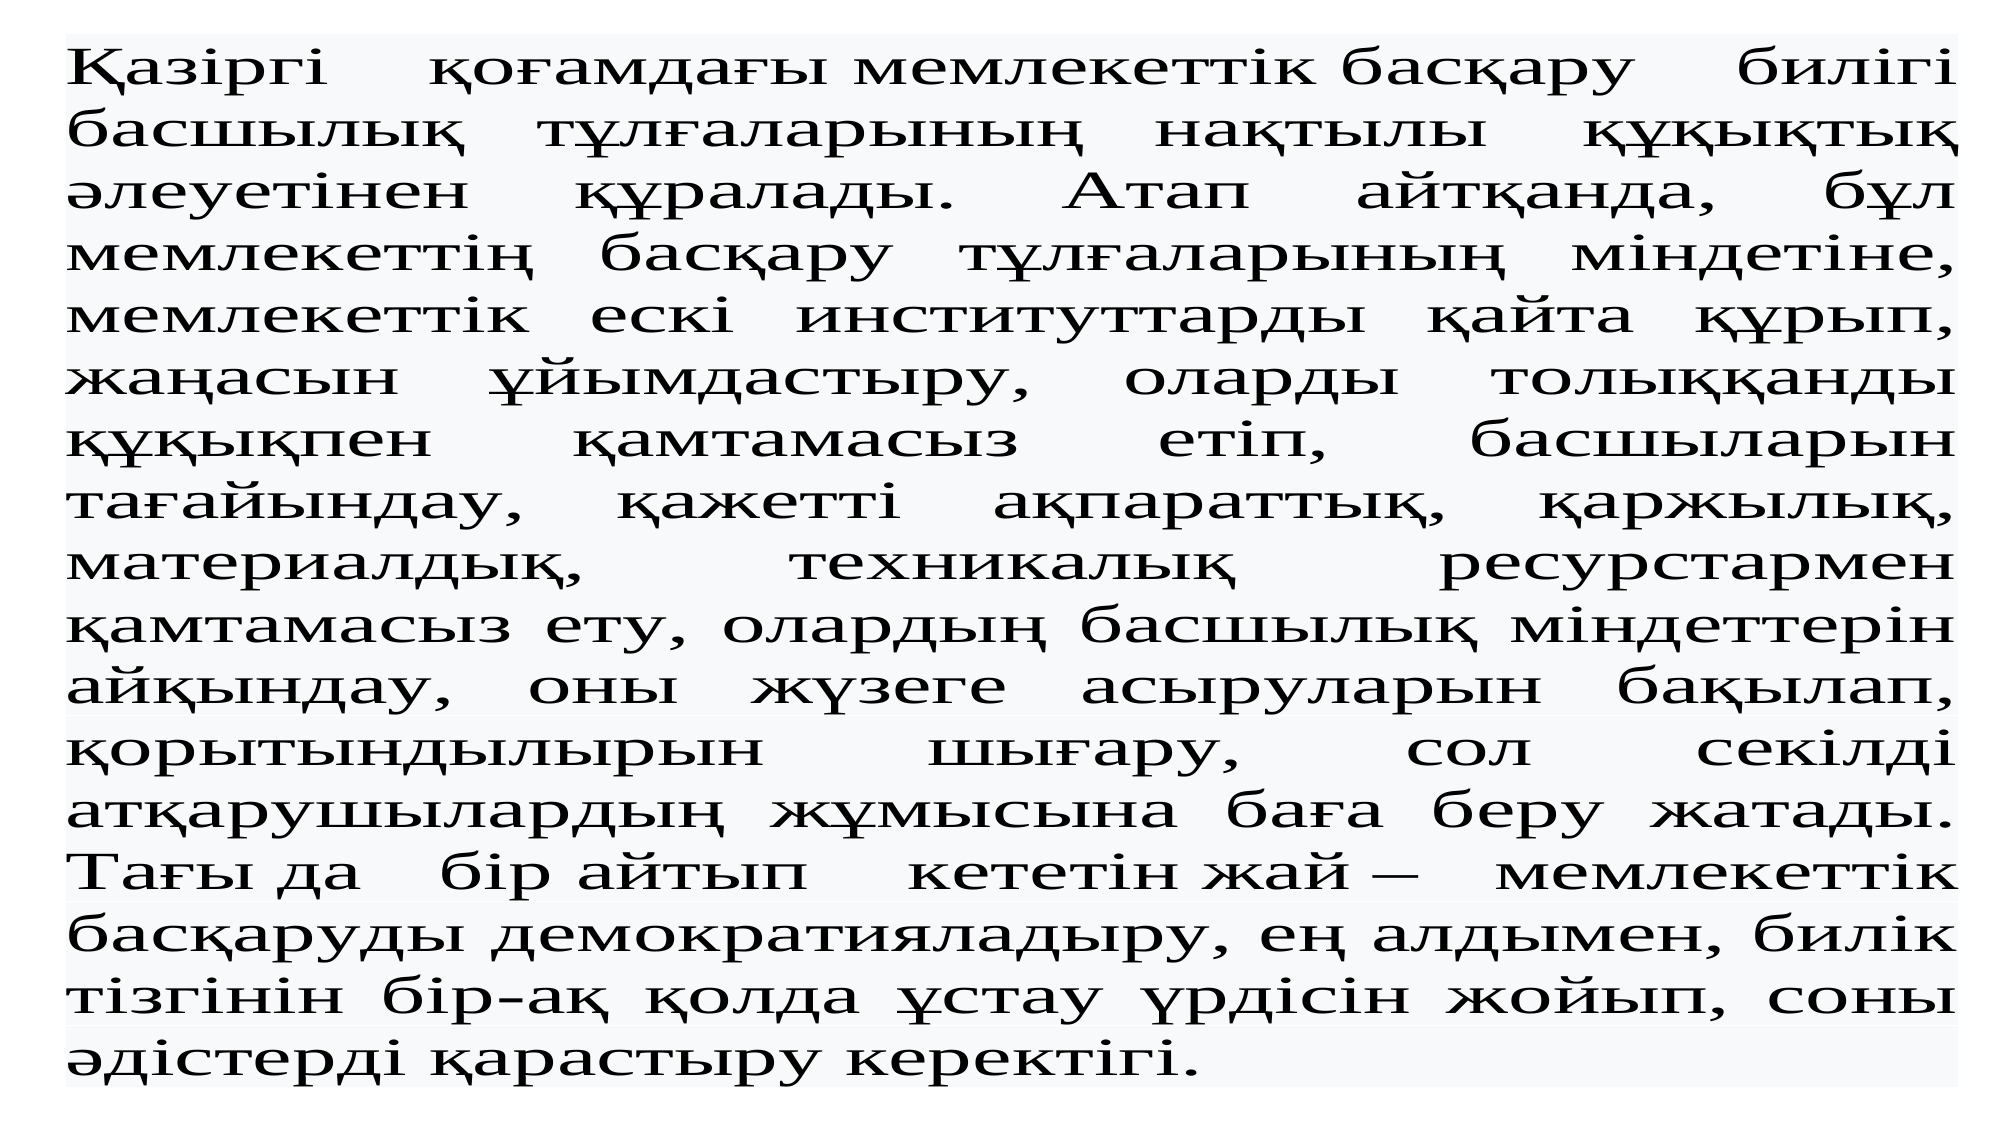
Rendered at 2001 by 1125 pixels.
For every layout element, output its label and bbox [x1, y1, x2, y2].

picture [65, 34, 1964, 1087]
